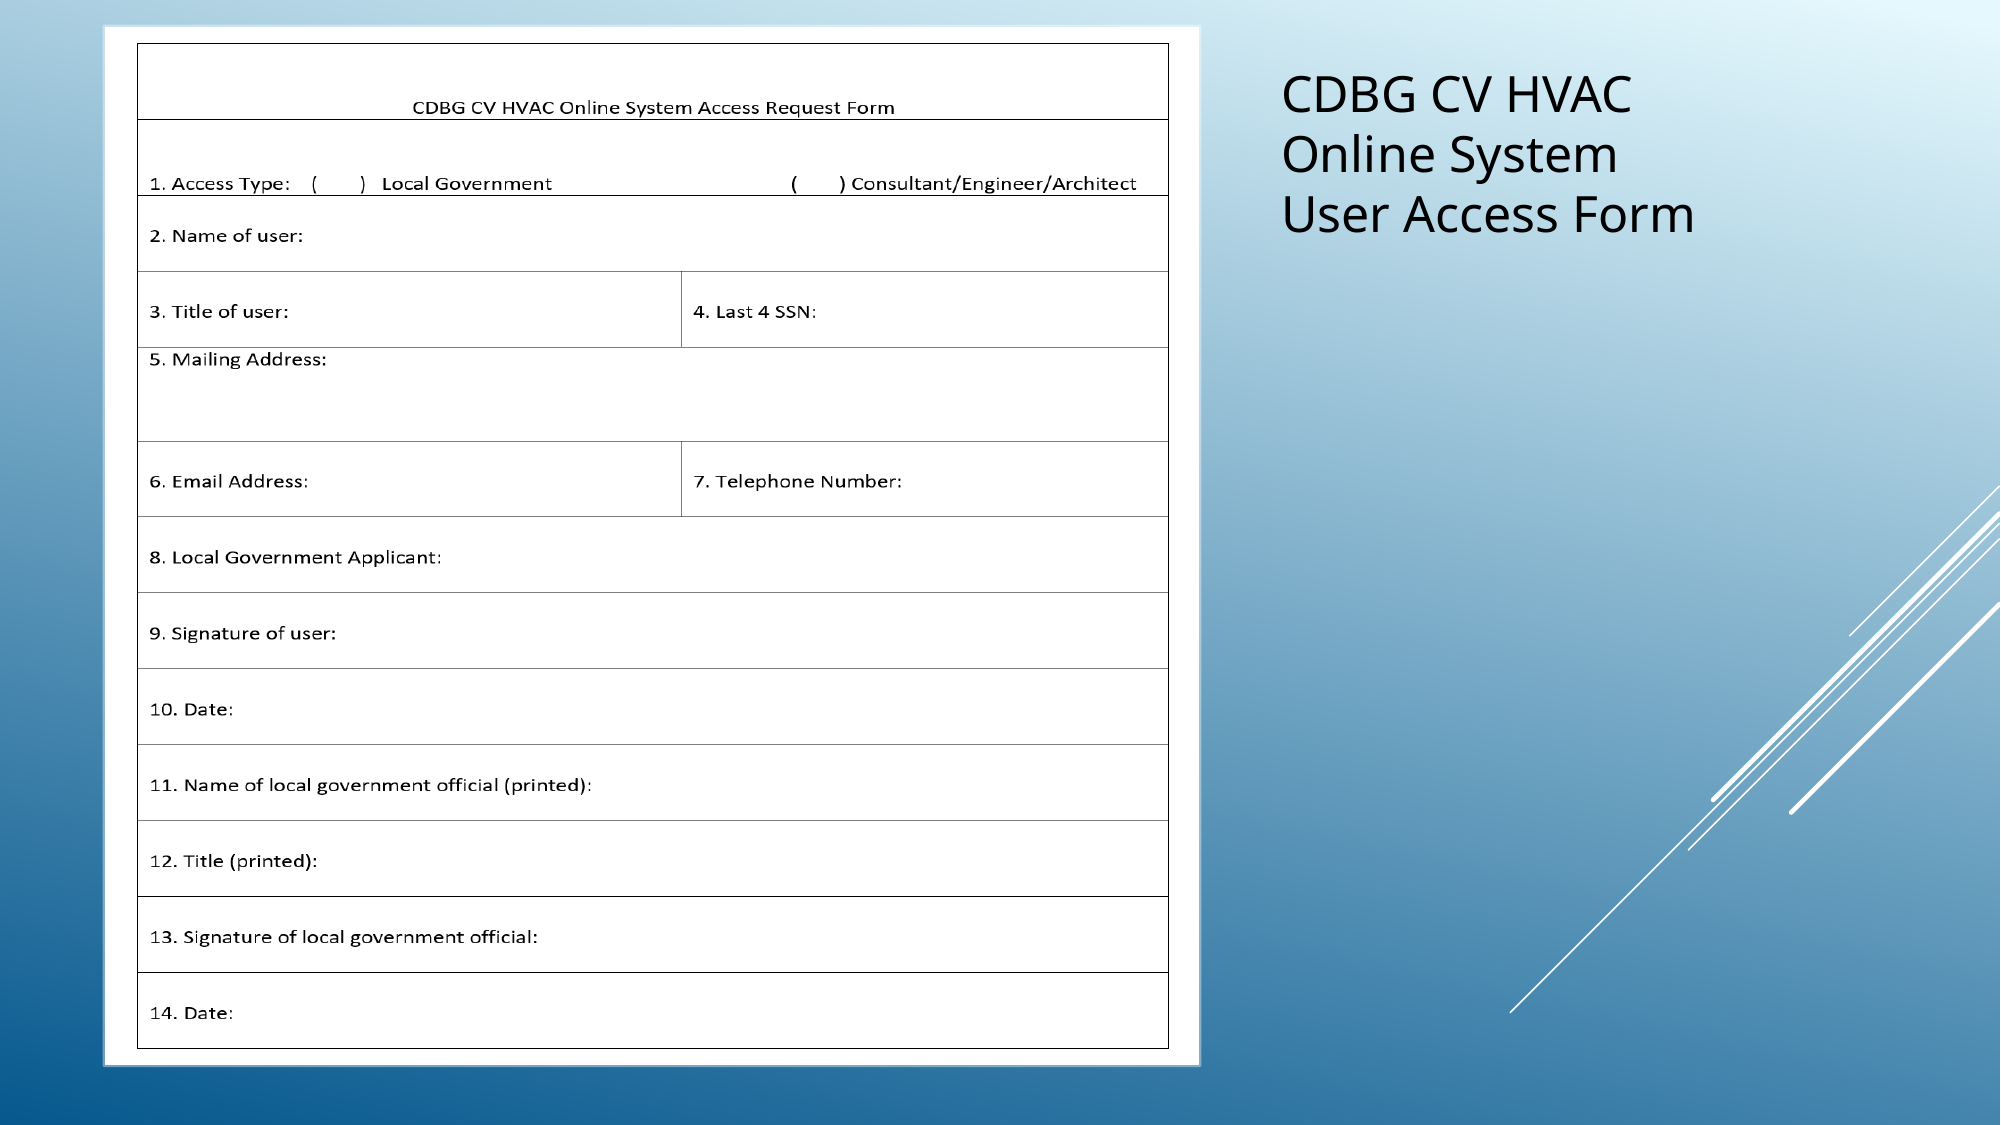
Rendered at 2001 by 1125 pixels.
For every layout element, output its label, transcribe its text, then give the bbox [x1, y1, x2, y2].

list CDBG CV HVAC Online System User Access Form [1265, 55, 1747, 609]
picture [104, 26, 1200, 1065]
